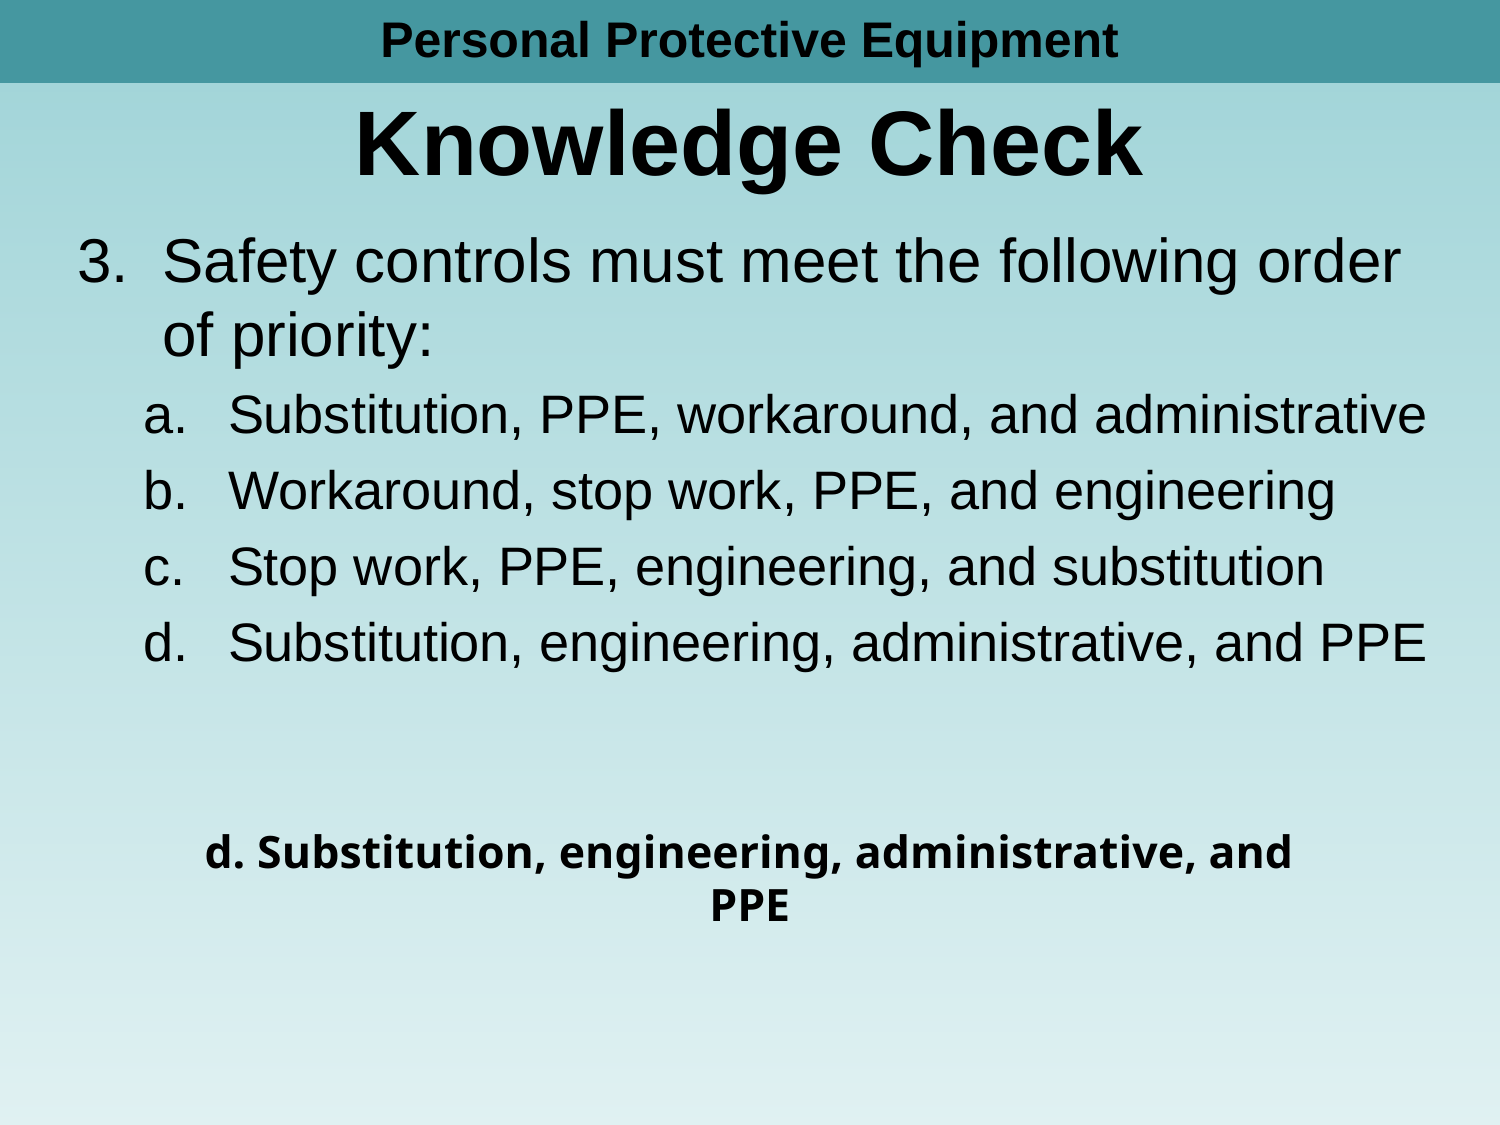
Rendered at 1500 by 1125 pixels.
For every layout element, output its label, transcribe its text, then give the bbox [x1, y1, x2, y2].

text_box Personal Protective Equipment [0, 0, 1500, 83]
text_box d. Substitution, engineering, administrative, and PPE [187, 815, 1313, 939]
title Knowledge Check [75, 83, 1425, 212]
list Safety controls must meet the following order of priority: Substitution, PPE, workaround, and administrative Workaround, stop work, PPE, and engineering Stop work, PPE, engineering, and substitution Substitution, engineering, administrative, and PPE [62, 212, 1463, 800]
